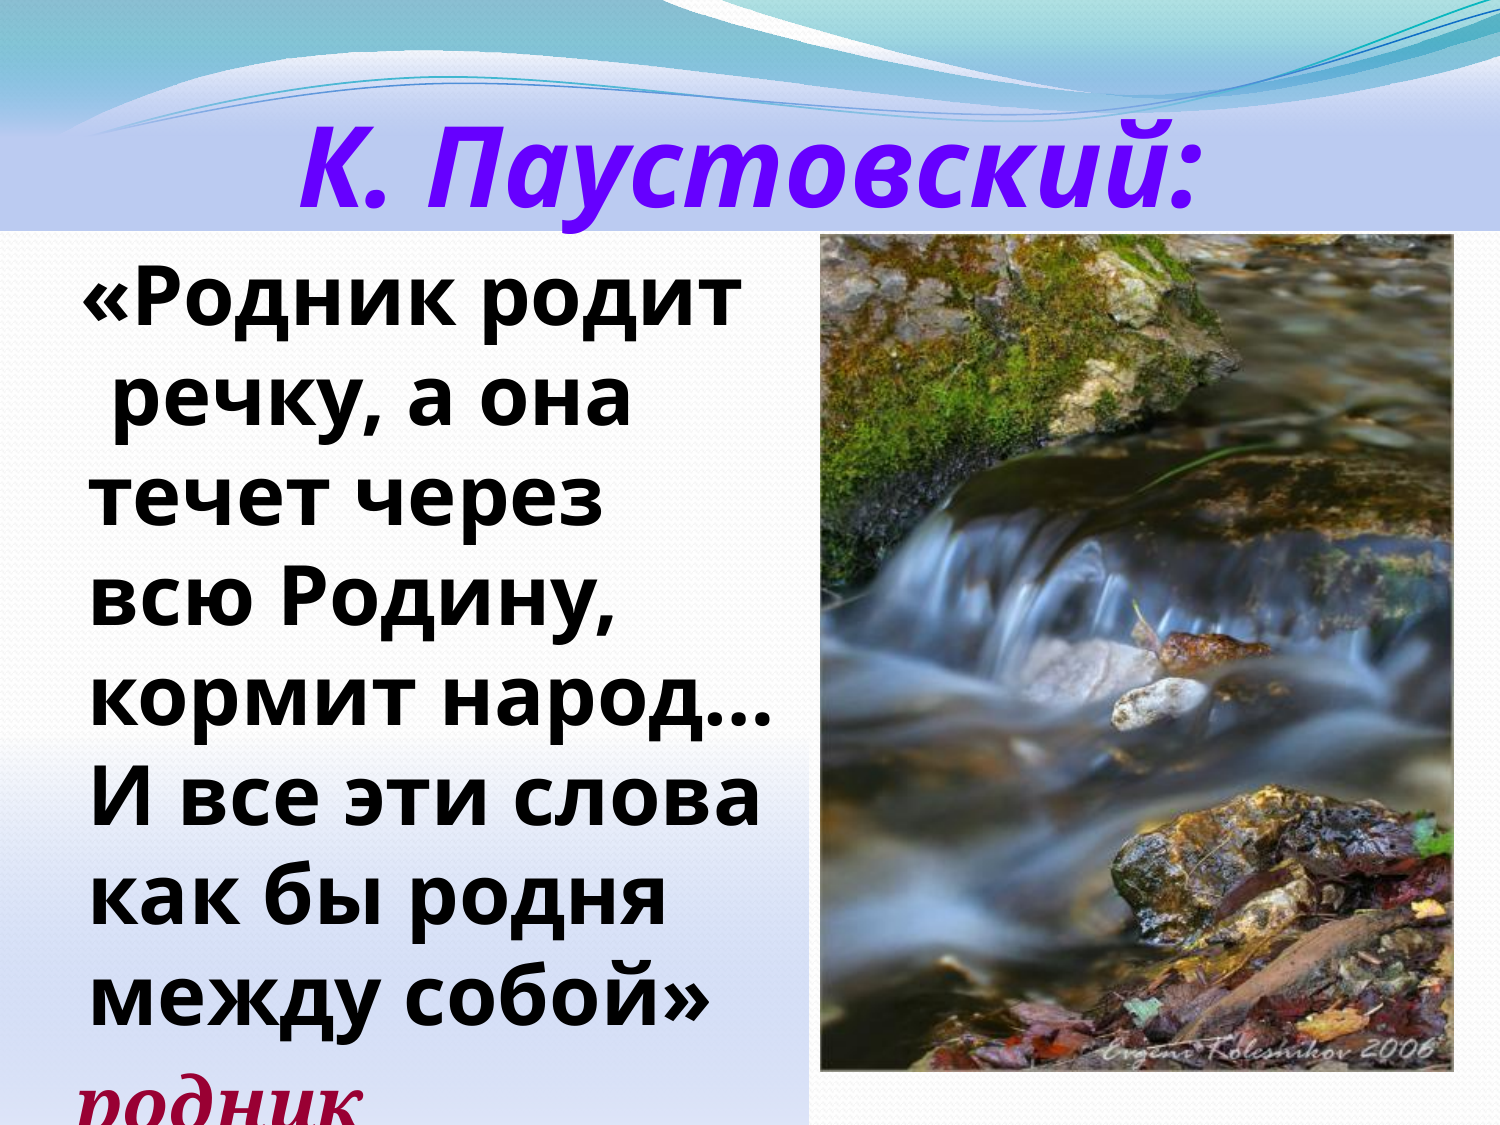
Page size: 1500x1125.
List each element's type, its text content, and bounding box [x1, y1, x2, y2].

list «Родник родит речку, а она течет через всю Родину, кормит народ… И все эти слова как бы родня между собой» родник Родина народ родня [0, 234, 809, 1125]
title К. Паустовский: [0, 42, 1500, 231]
picture [820, 234, 1454, 1072]
